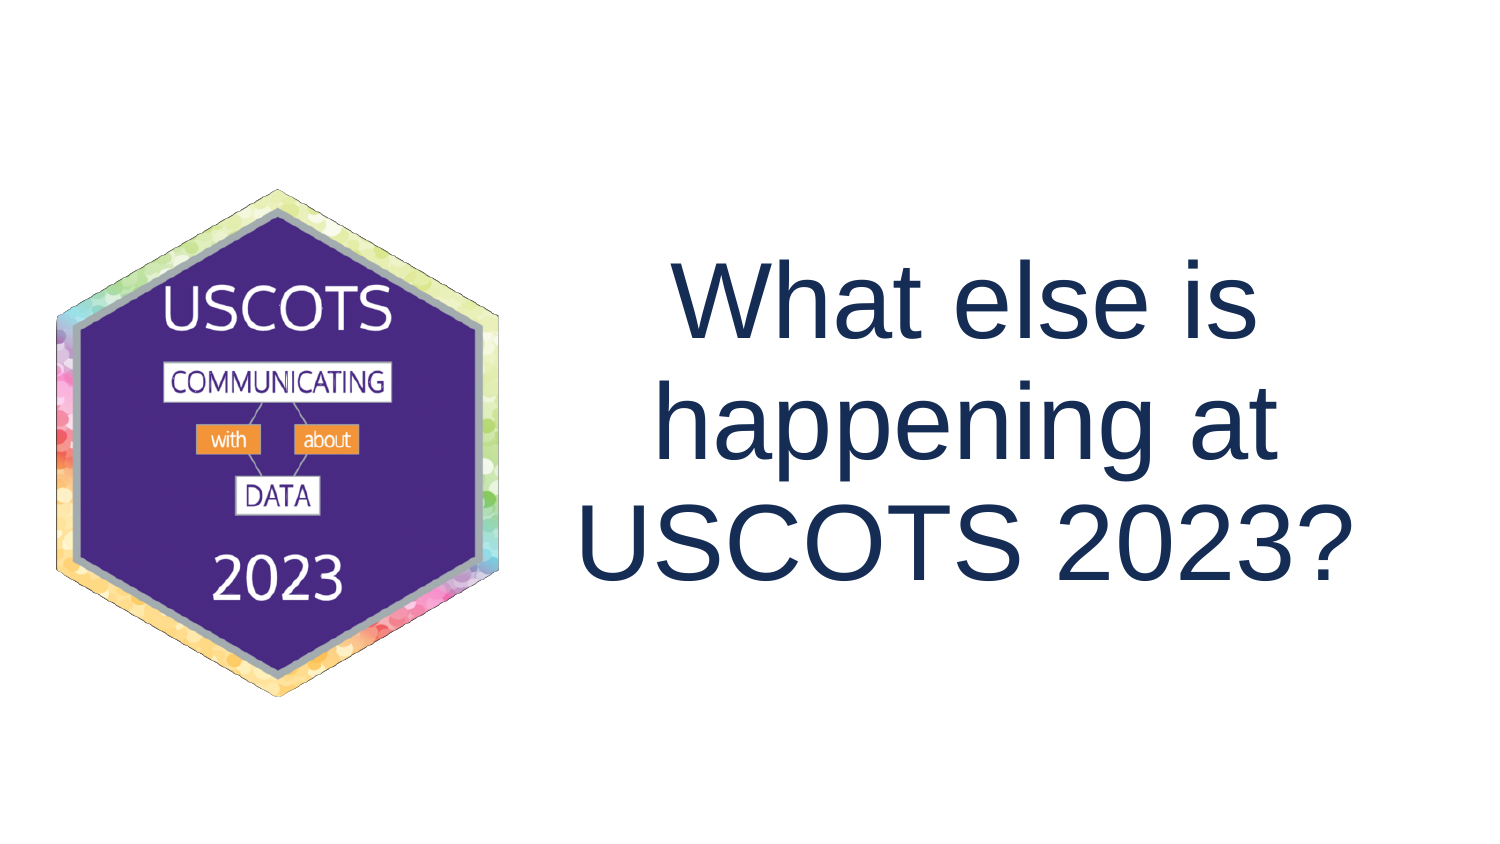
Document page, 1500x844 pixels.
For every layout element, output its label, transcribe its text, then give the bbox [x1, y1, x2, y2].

title What else is happening at USCOTS 2023? [498, 96, 1432, 747]
picture [56, 189, 500, 697]
